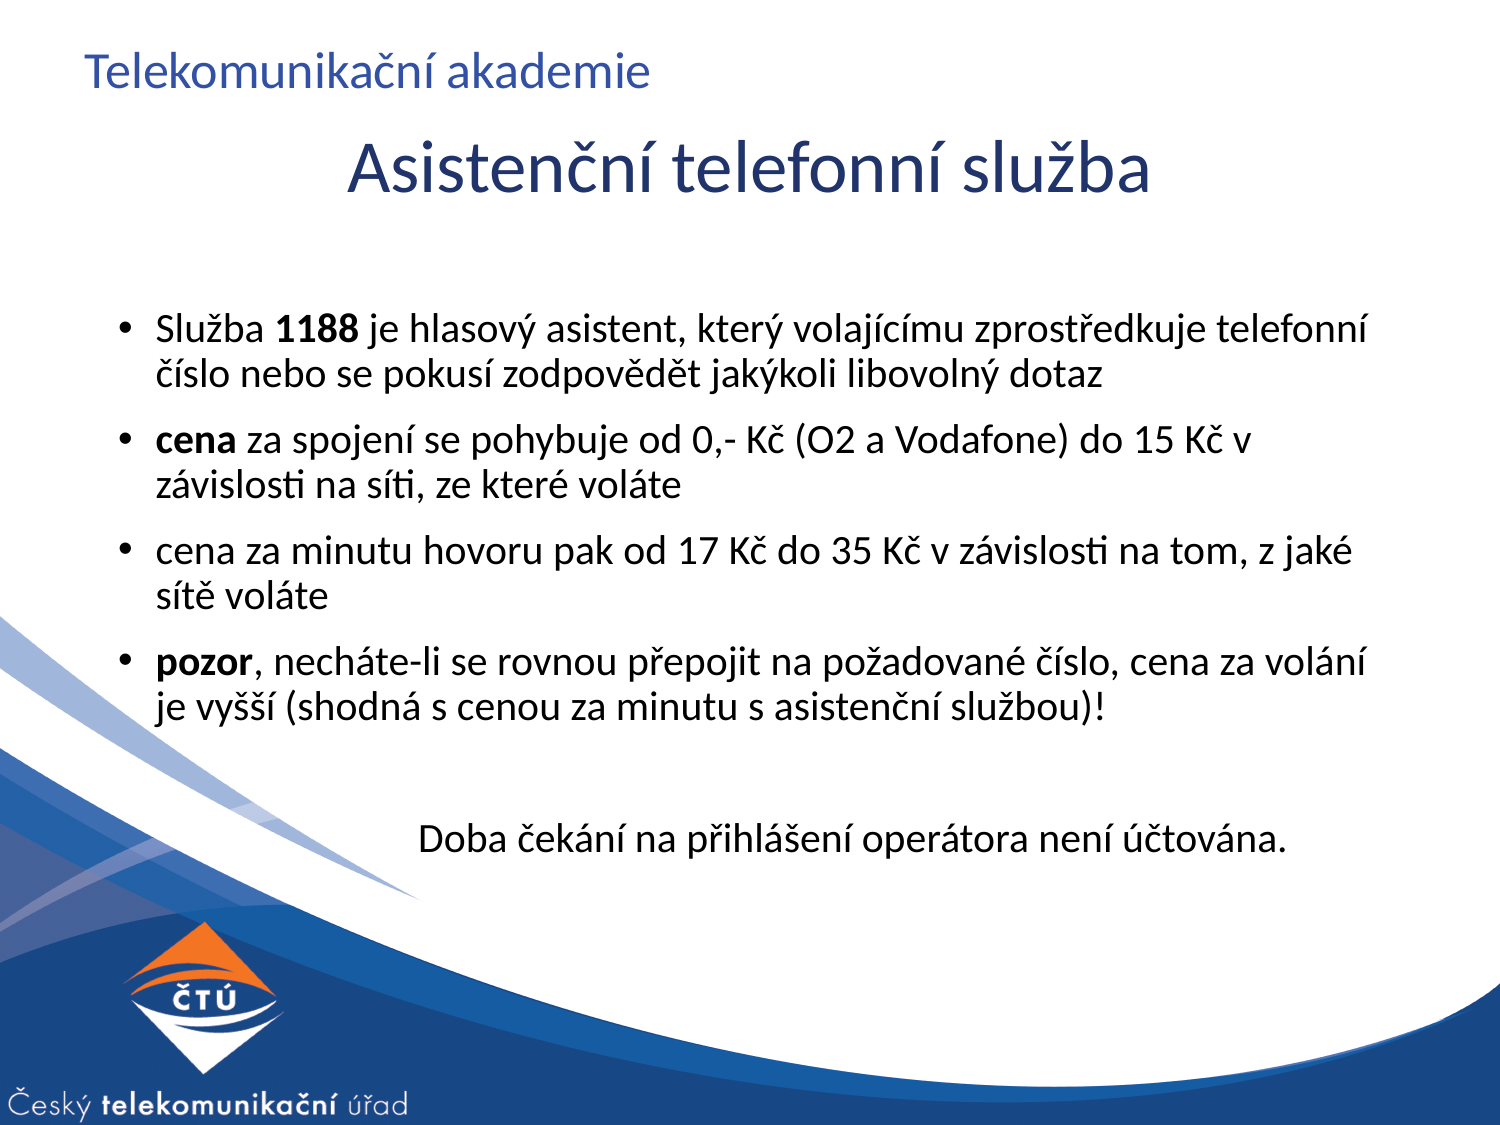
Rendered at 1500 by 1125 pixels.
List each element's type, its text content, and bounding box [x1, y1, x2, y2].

text_box Telekomunikační akademie [69, 12, 1359, 132]
list Služba 1188 je hlasový asistent, který volajícímu zprostředkuje telefonní číslo nebo se pokusí zodpovědět jakýkoli libovolný dotaz cena za spojení se pohybuje od 0,- Kč (O2 a Vodafone) do 15 Kč v závislosti na síti, ze které voláte cena za minutu hovoru pak od 17 Kč do 35 Kč v závislosti na tom, z jaké sítě voláte pozor, necháte-li se rovnou přepojit na požadované číslo, cena za volání je vyšší (shodná s cenou za minutu s asistenční službou)! Doba čekání na přihlášení operátora není účtována. [103, 299, 1397, 1014]
picture [0, 0, 1500, 1125]
title Asistenční telefonní služba [103, 59, 1397, 278]
